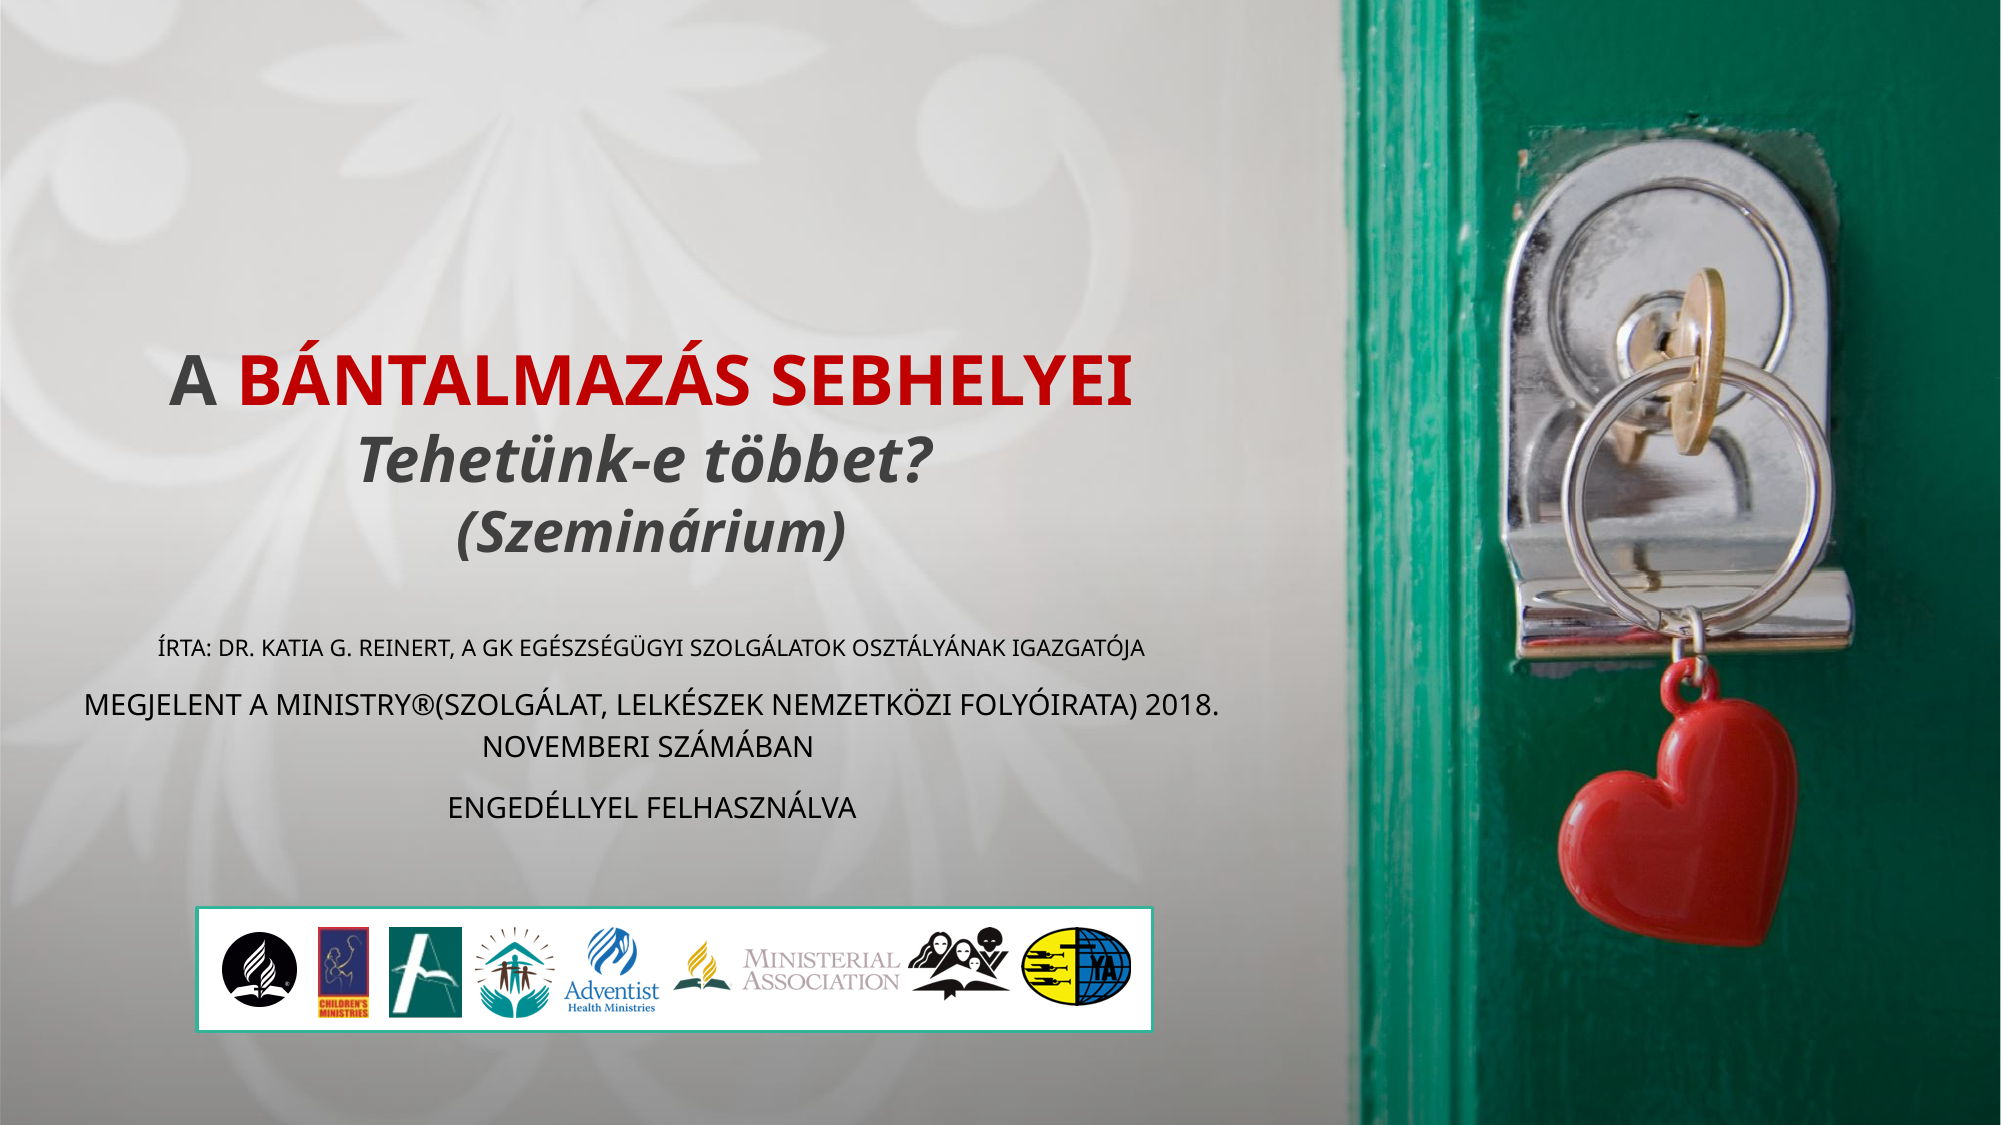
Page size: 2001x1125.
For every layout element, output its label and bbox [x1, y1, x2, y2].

text_box [196, 907, 1153, 1033]
picture [0, 0, 2001, 1125]
